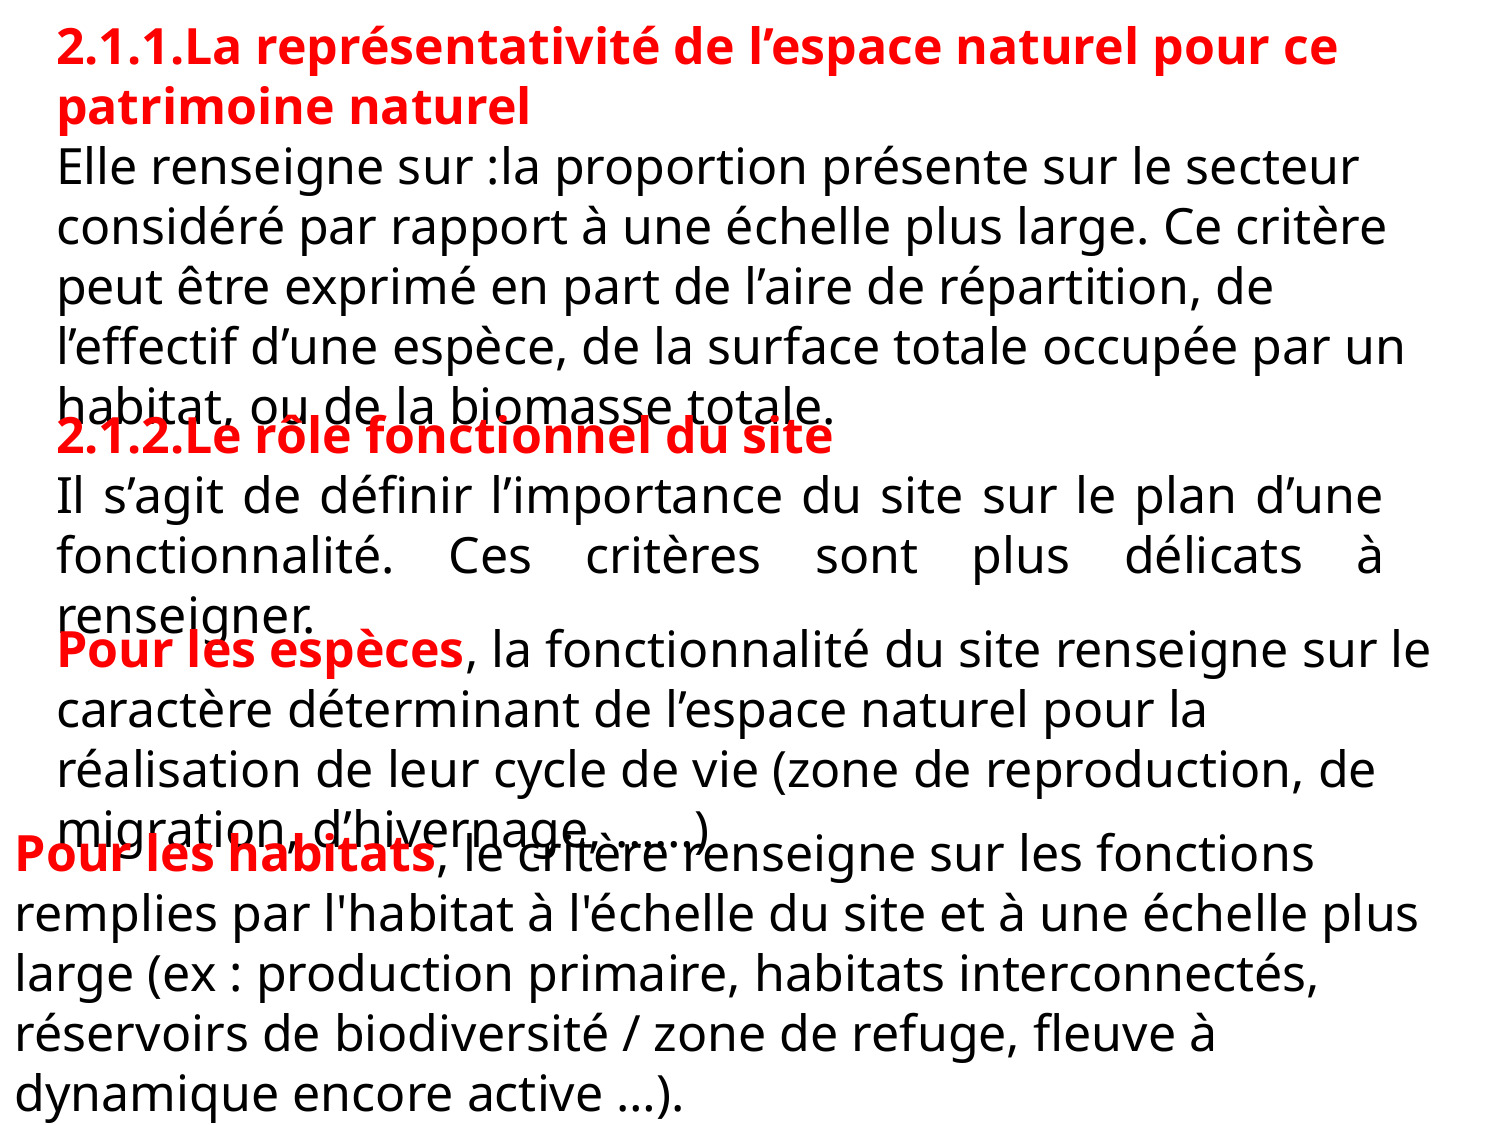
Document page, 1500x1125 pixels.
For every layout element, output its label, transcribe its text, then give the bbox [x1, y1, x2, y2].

text_box 2.1.2.Le rôle fonctionnel du site Il s’agit de définir l’importance du site sur le plan d’une fonctionnalité. Ces critères sont plus délicats à renseigner. [41, 395, 1400, 609]
text_box 2.1.1.La représentativité de l’espace naturel pour ce patrimoine naturel Elle renseigne sur :la proportion présente sur le secteur considéré par rapport à une échelle plus large. Ce critère peut être exprimé en part de l’aire de répartition, de l’effectif d’une espèce, de la surface totale occupée par un habitat, ou de la biomasse totale. [41, 7, 1447, 442]
text_box Pour les espèces, la fonctionnalité du site renseigne sur le caractère déterminant de l’espace naturel pour la réalisation de leur cycle de vie (zone de reproduction, de migration, d’hivernage, ……) [41, 609, 1471, 865]
text_box Pour les habitats, le critère renseigne sur les fonctions remplies par l'habitat à l'échelle du site et à une échelle plus large (ex : production primaire, habitats interconnectés, réservoirs de biodiversité / zone de refuge, fleuve à dynamique encore active …). [0, 814, 1447, 1125]
